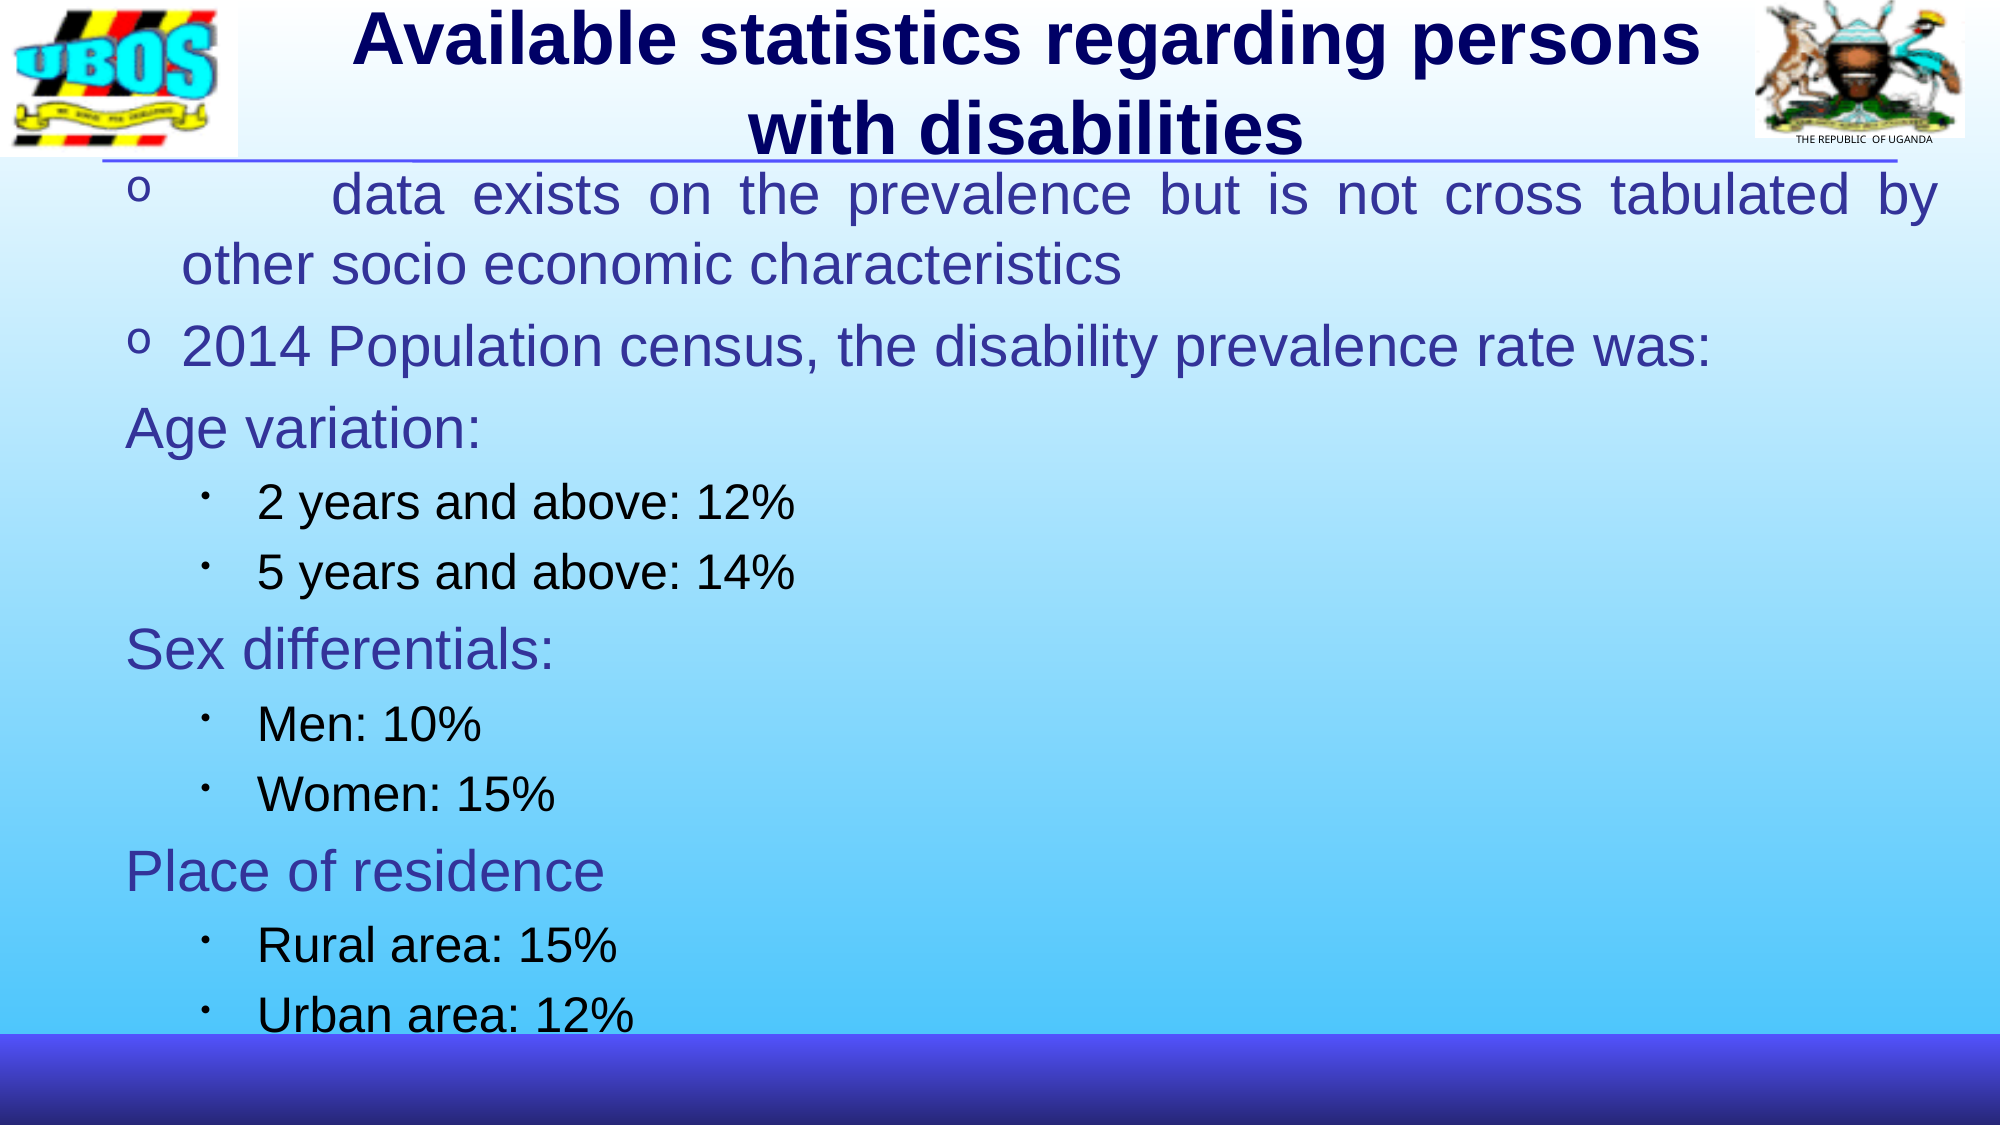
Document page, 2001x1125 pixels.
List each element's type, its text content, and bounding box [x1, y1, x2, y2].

title Available statistics regarding persons with disabilities [265, 31, 1790, 129]
list data exists on the prevalence but is not cross tabulated by other socio economic characteristics 2014 Population census, the disability prevalence rate was: Age variation: 2 years and above: 12% 5 years and above: 14% Sex differentials: Men: 10% Women: 15% Place of residence Rural area: 15% Urban area: 12% [45, 148, 1957, 1012]
picture [0, 0, 238, 157]
picture [1755, 0, 1965, 138]
